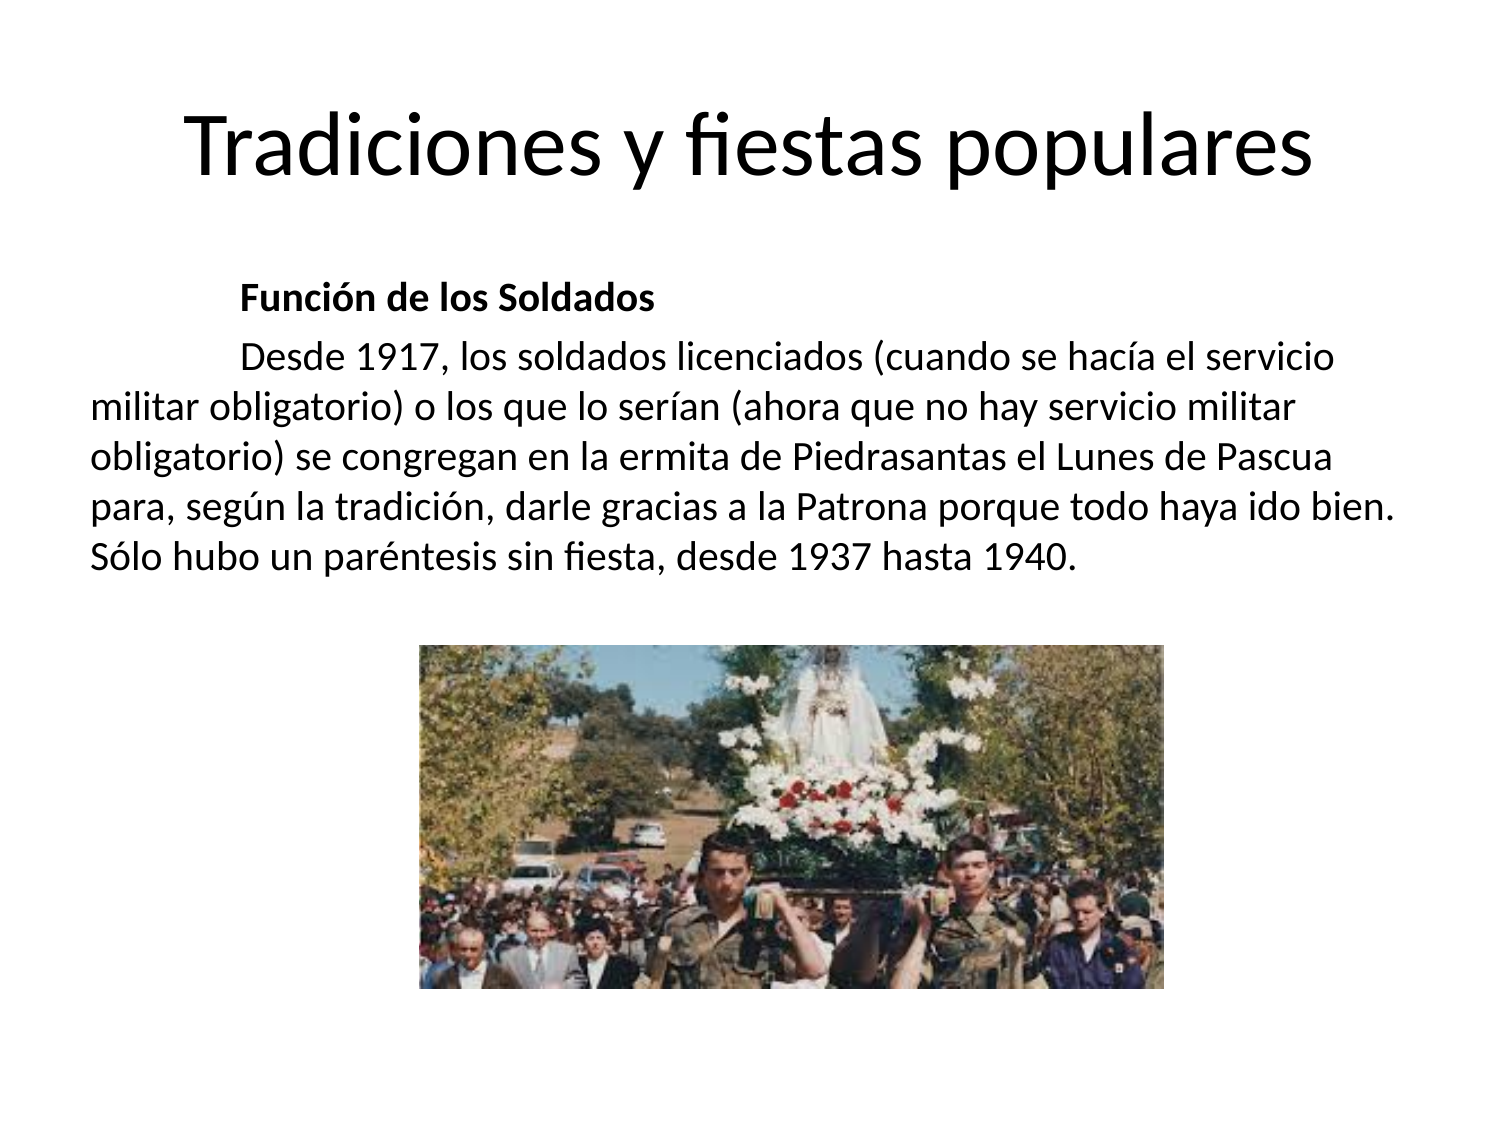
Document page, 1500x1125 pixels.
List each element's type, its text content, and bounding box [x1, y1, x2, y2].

list Función de los Soldados Desde 1917, los soldados licenciados (cuando se hacía el servicio militar obligatorio) o los que lo serían (ahora que no hay servicio militar obligatorio) se congregan en la ermita de Piedrasantas el Lunes de Pascua para, según la tradición, darle gracias a la Patrona porque todo haya ido bien. Sólo hubo un paréntesis sin fiesta, desde 1937 hasta 1940. [75, 262, 1425, 1005]
title Tradiciones y fiestas populares [75, 45, 1425, 233]
picture [418, 644, 1164, 990]
